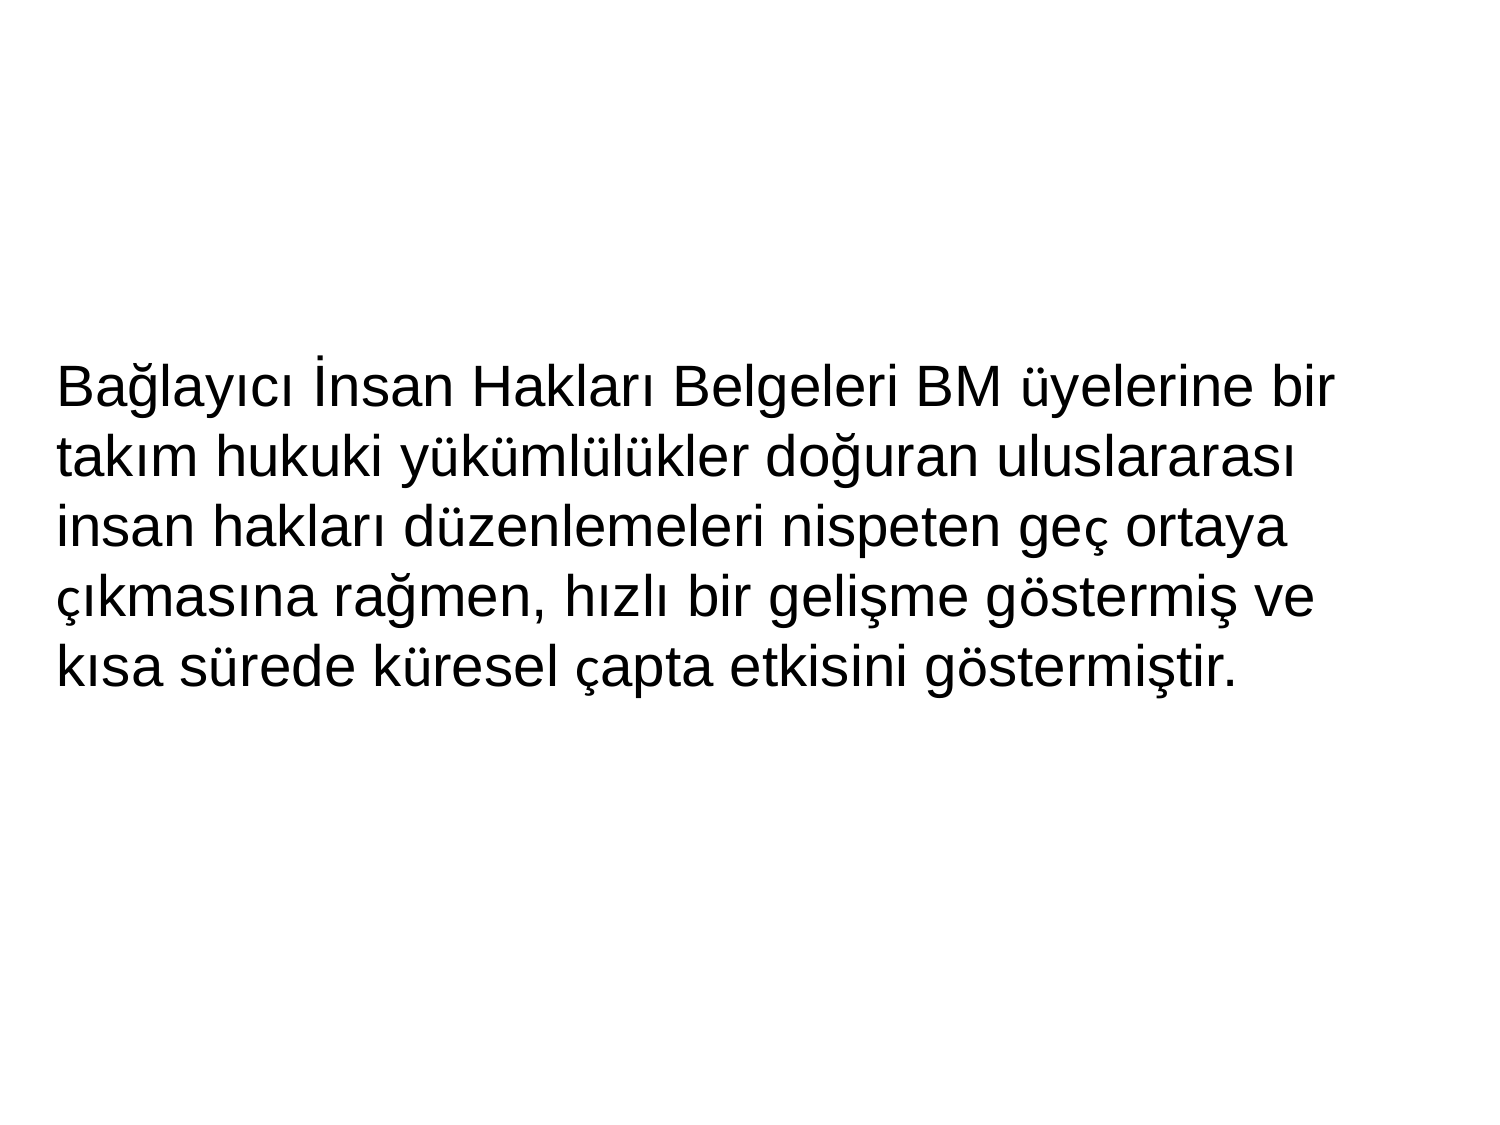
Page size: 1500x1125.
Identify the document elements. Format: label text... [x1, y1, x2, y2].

text_box Bağlayıcı İnsan Hakları Belgeleri BM üyelerine bir takım hukuki yükümlülükler doğuran uluslararası insan hakları düzenlemeleri nispeten geç ortaya çıkmasına rağmen, hızlı bir gelişme göstermiş ve kısa sürede küresel çapta etkisini göstermiştir. [41, 340, 1424, 706]
